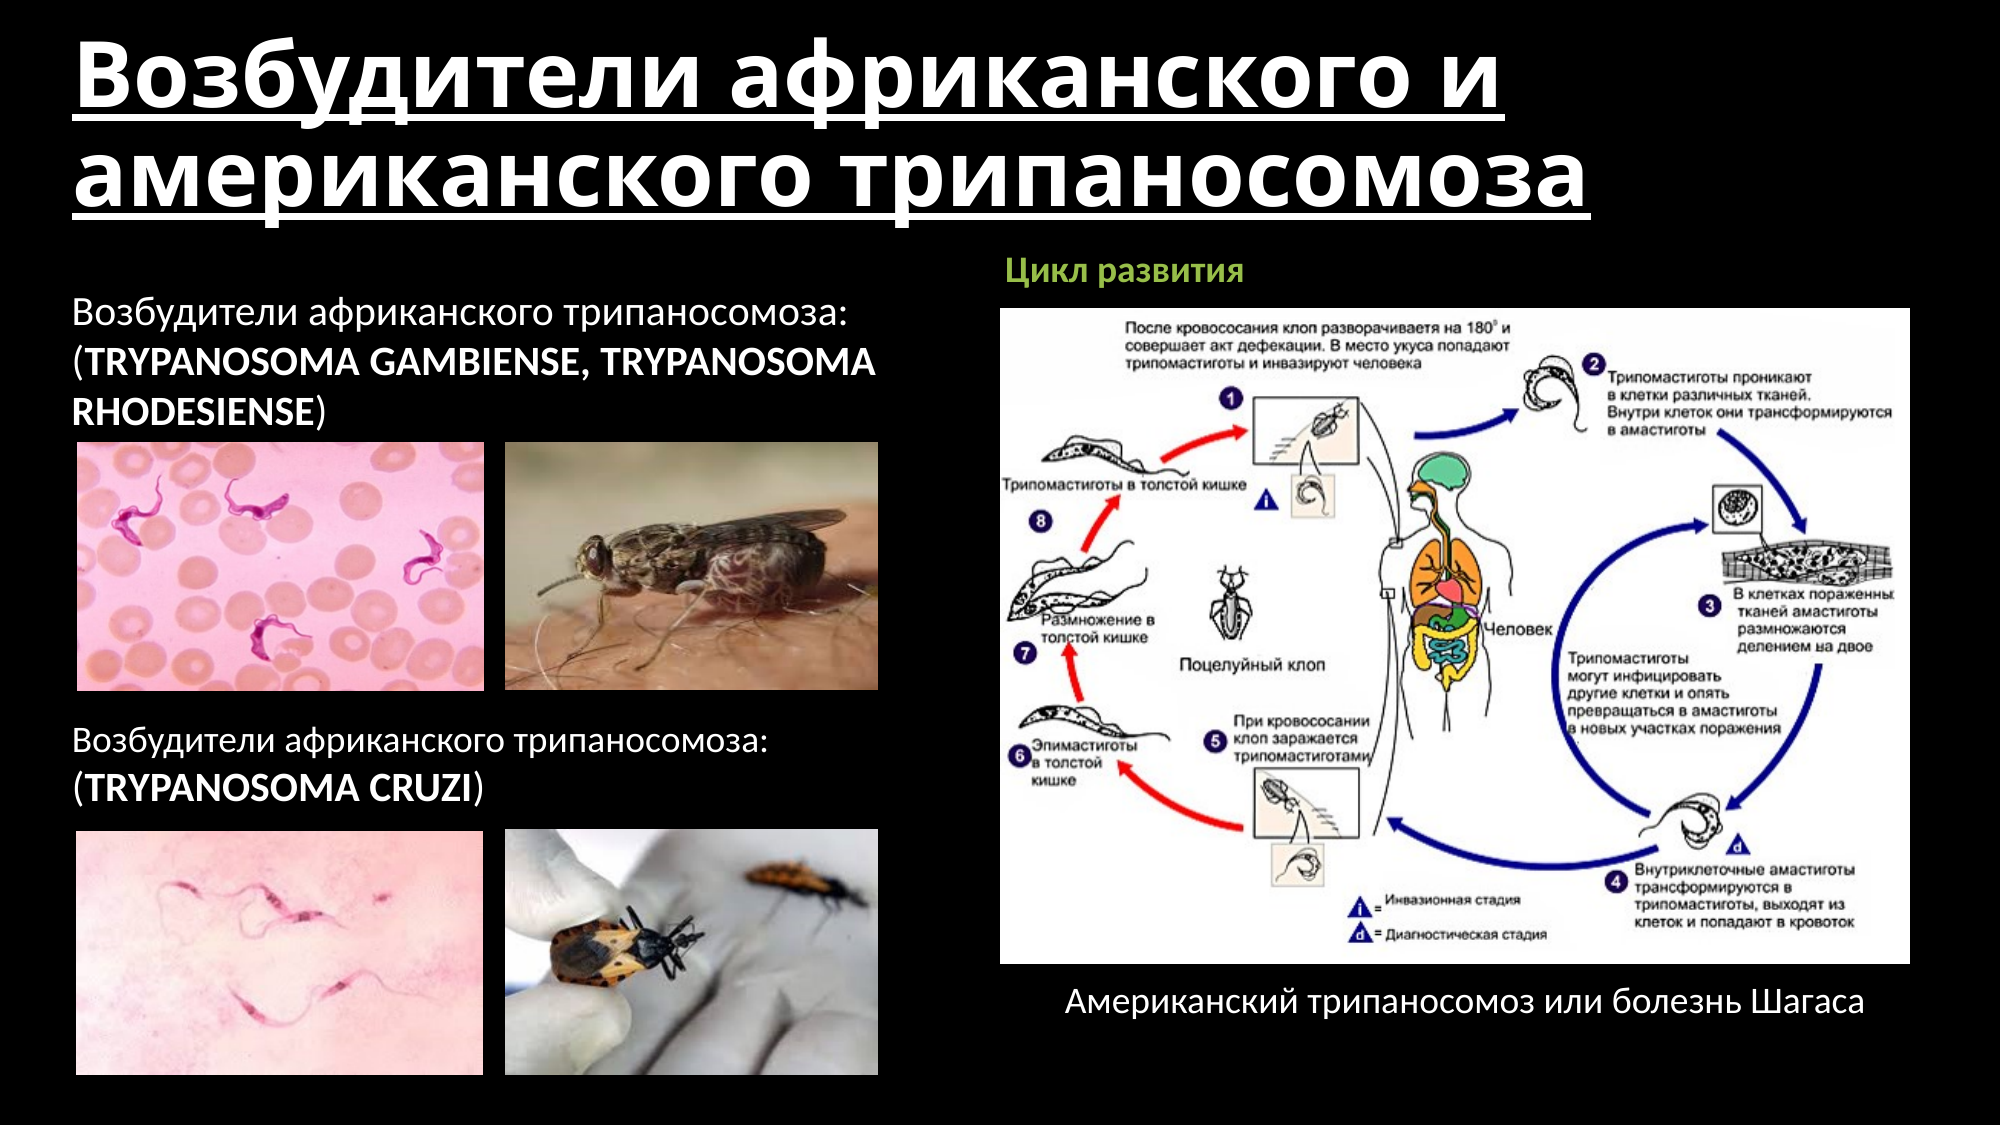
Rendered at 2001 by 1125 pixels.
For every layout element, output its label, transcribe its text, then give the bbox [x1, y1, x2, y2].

text_box Возбудители африканского трипаносомоза: (TRYPANOSOMA GAMBIENSE, TRYPANOSOMA RHODESIENSE) [56, 276, 922, 442]
picture [505, 829, 878, 1075]
text_box Цикл развития [990, 237, 1260, 298]
picture [77, 442, 484, 691]
picture [76, 831, 483, 1075]
picture [1000, 308, 1910, 964]
picture [505, 442, 878, 690]
title Возбудители африканского и американского трипаносомоза [57, 18, 2000, 236]
text_box Американский трипаносомоз или болезнь Шагаса [1050, 968, 1882, 1028]
text_box Возбудители африканского трипаносомоза: (TRYPANOSOMA CRUZI) [57, 707, 819, 818]
